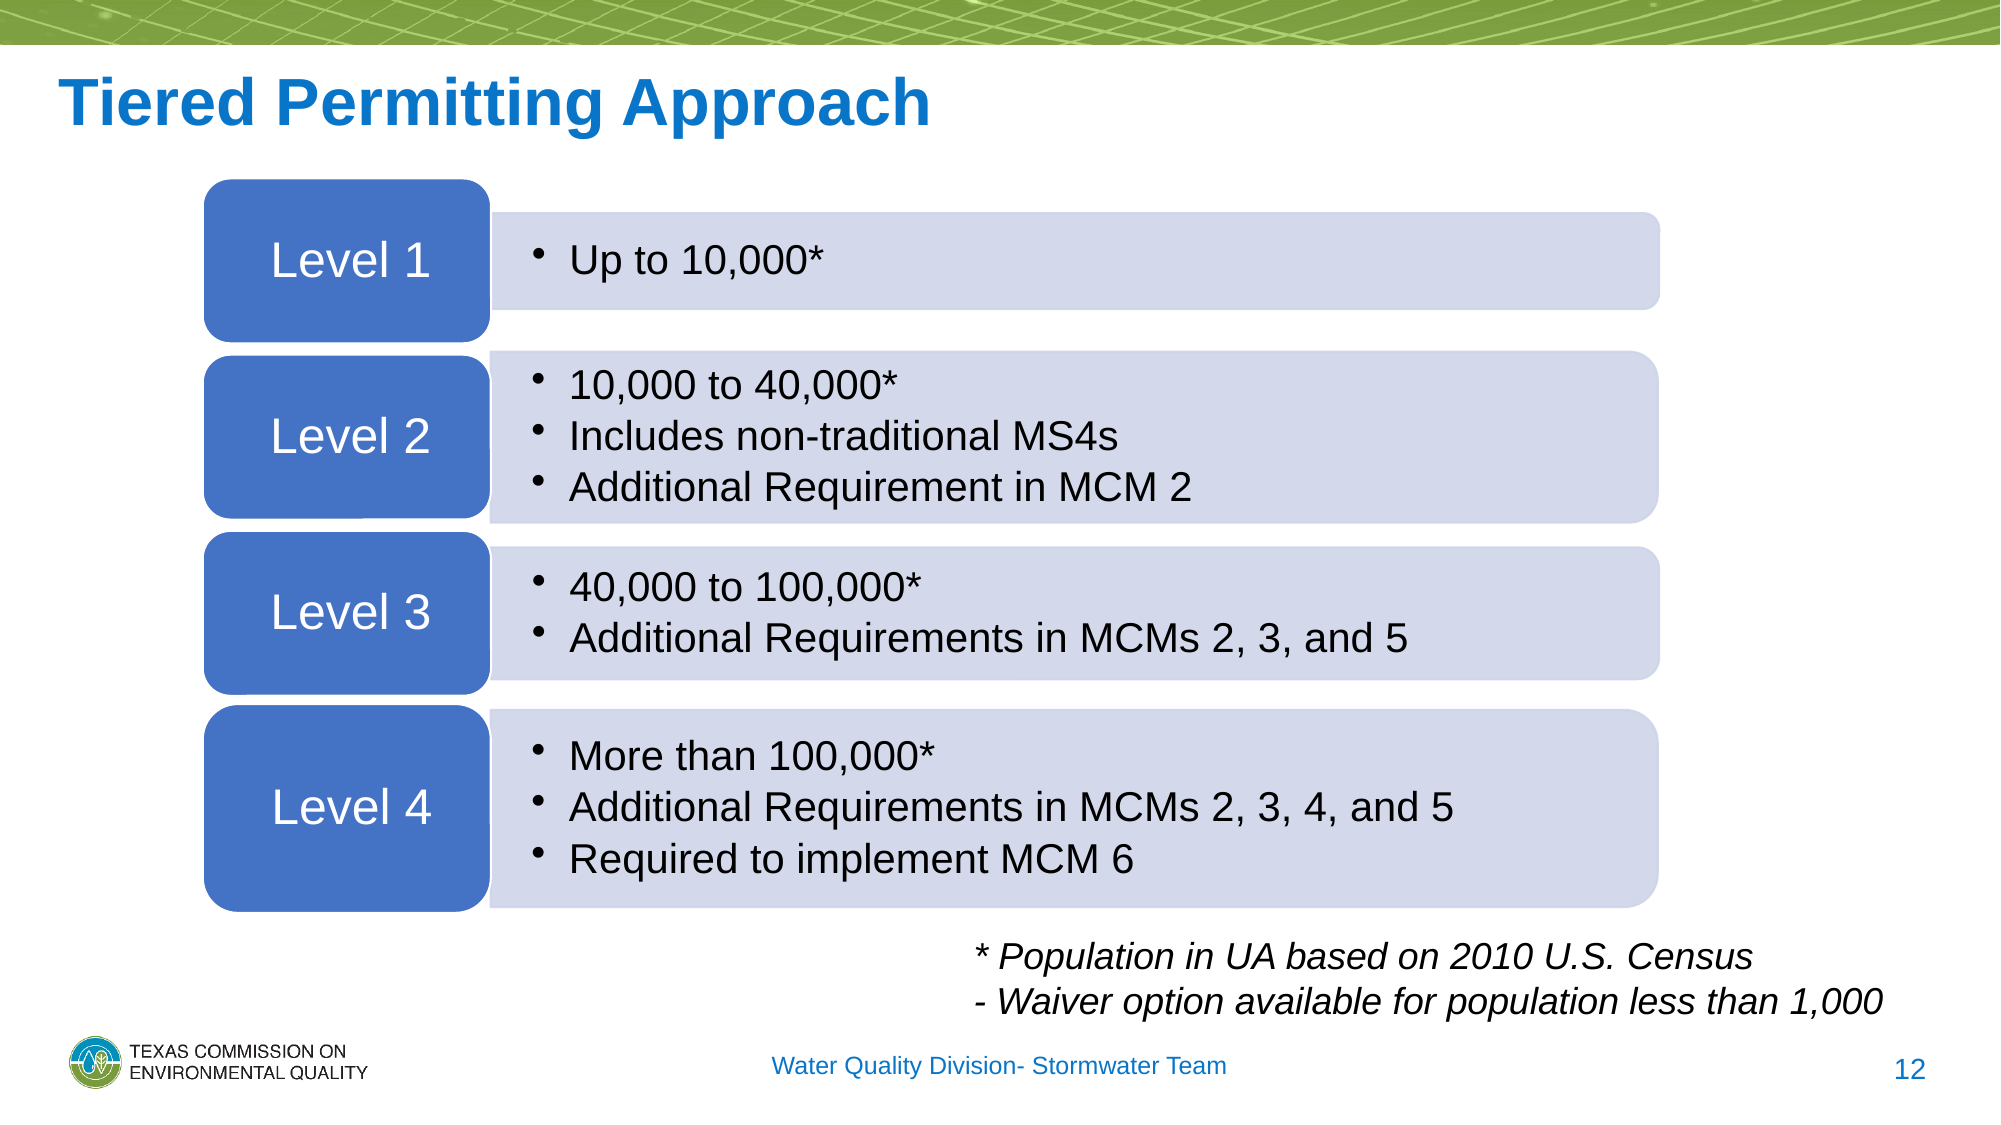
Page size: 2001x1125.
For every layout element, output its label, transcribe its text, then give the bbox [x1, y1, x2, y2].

text_box * Population in UA based on 2010 U.S. Census - Waiver option available for population less than 1,000 [958, 924, 2000, 1030]
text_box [18, 178, 1844, 914]
slide_number 12 [1843, 1042, 1977, 1103]
footer Water Quality Division- Stormwater Team [662, 1042, 1338, 1103]
title Tiered Permitting Approach [44, 60, 1908, 163]
picture [69, 1036, 368, 1089]
picture [0, 0, 2000, 45]
